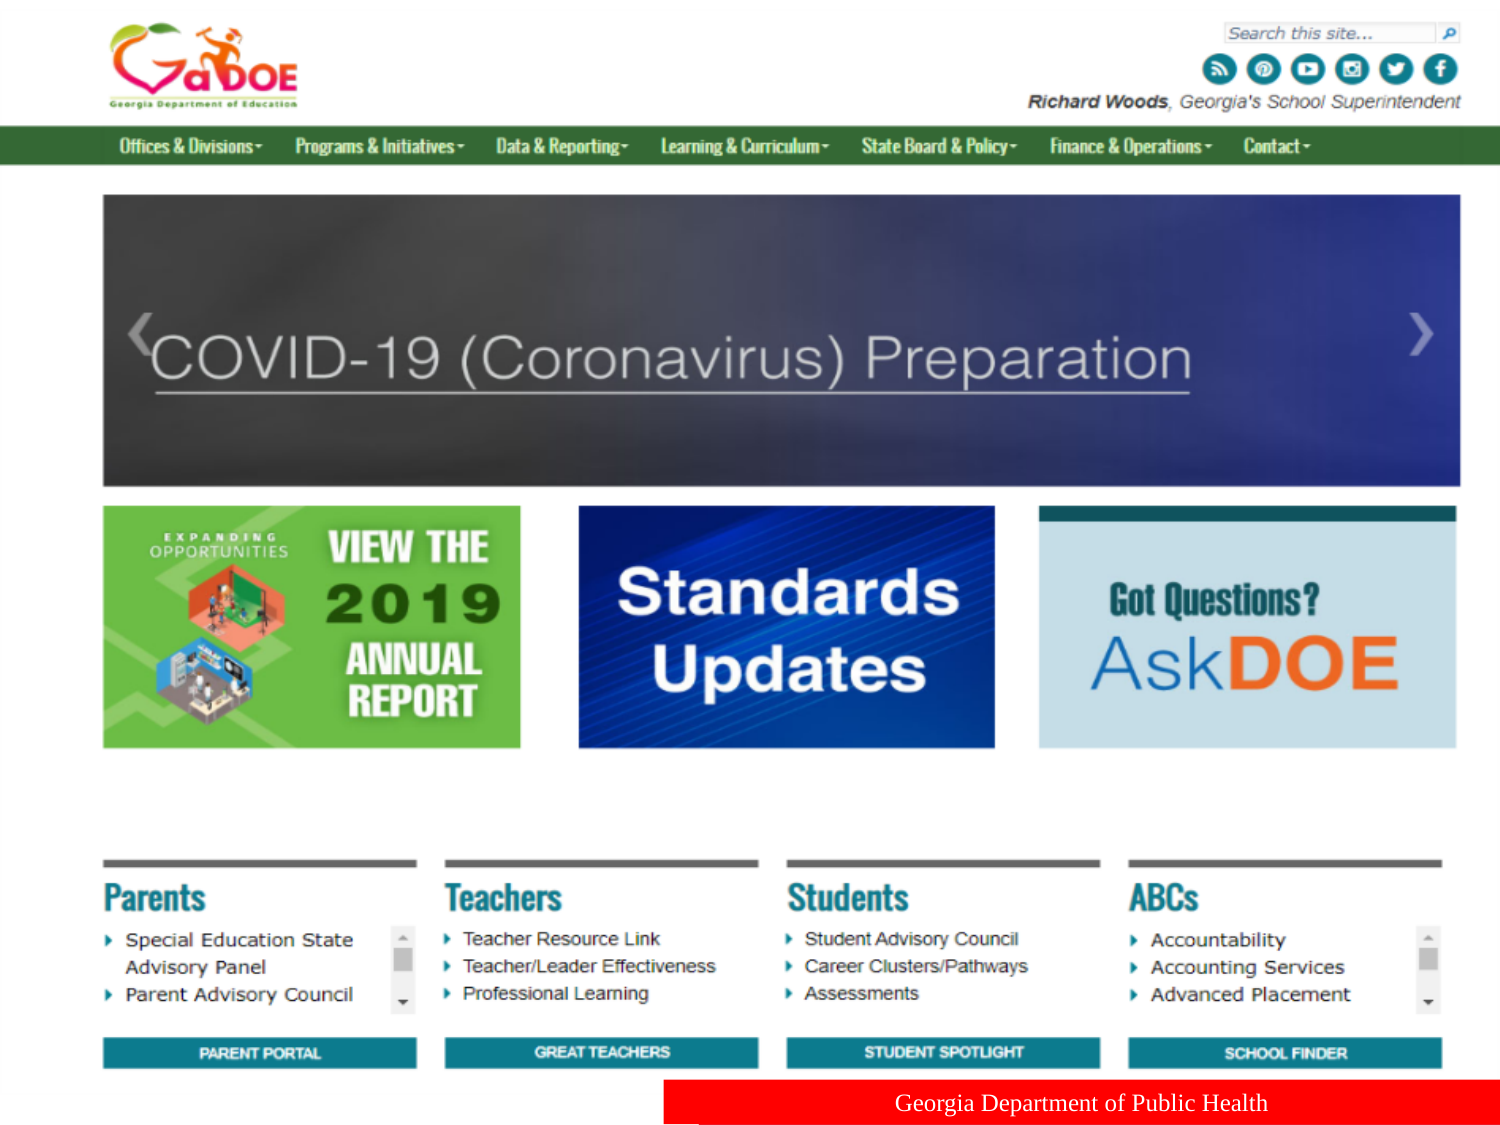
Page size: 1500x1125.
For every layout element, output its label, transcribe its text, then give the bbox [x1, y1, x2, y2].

text_box Georgia Department of Public Health [663, 1095, 1500, 1125]
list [0, 9, 1500, 1095]
